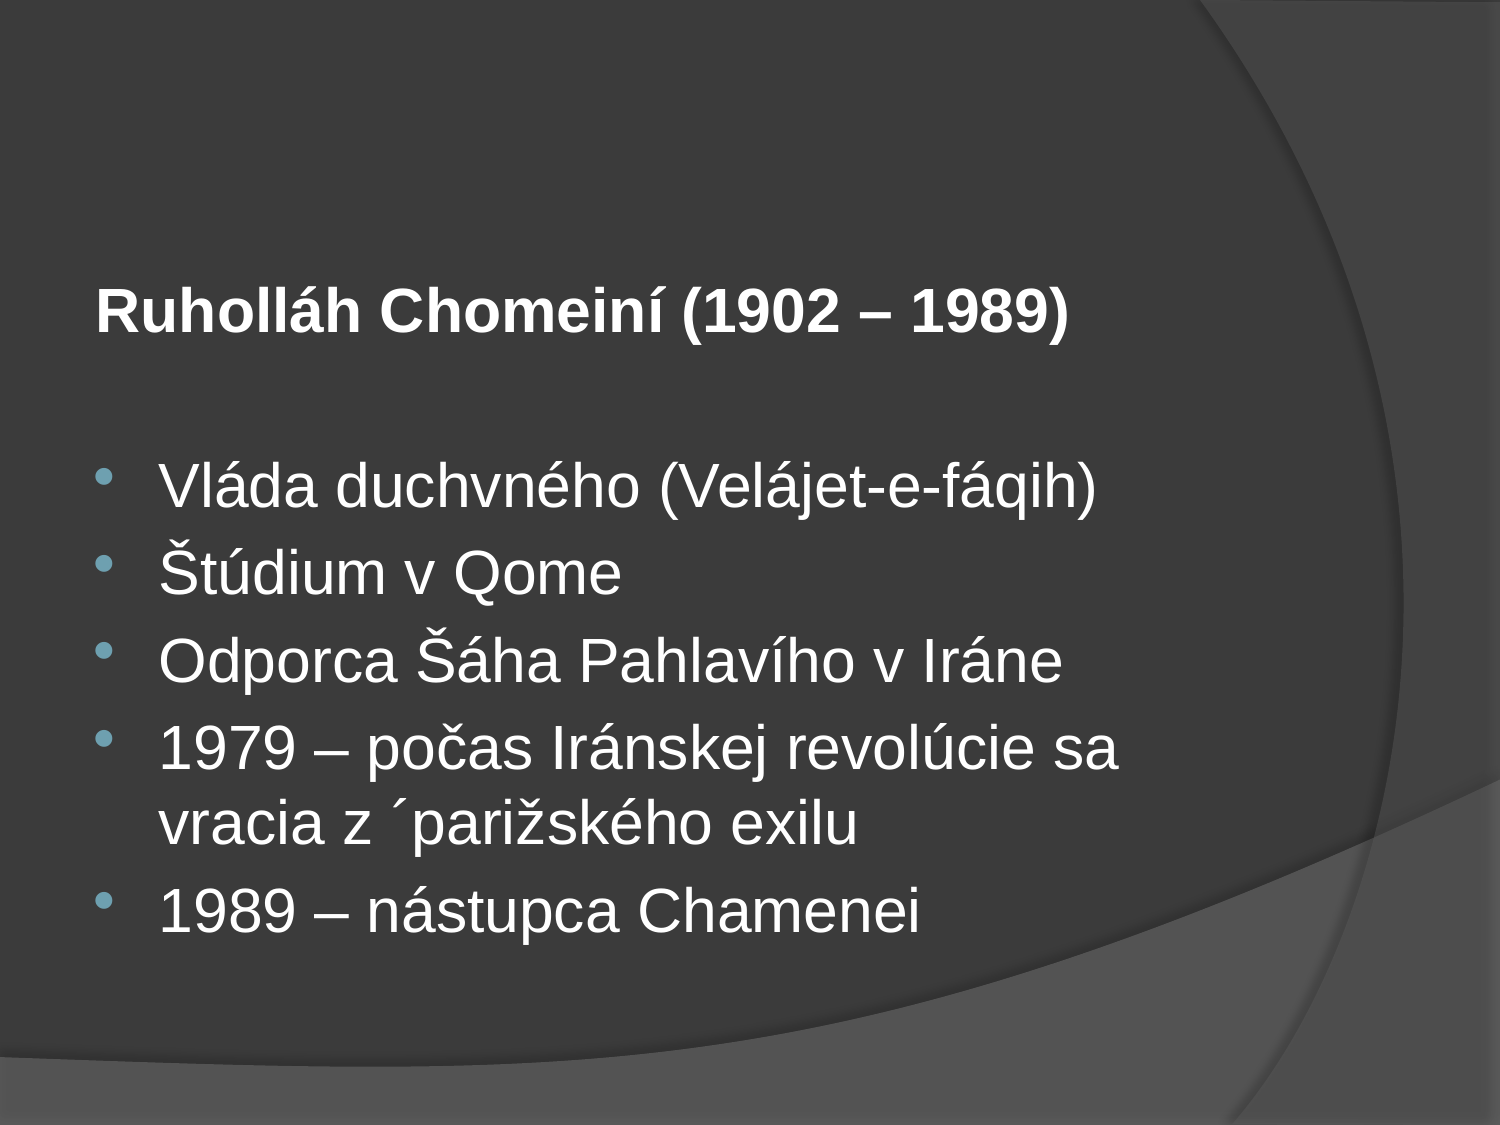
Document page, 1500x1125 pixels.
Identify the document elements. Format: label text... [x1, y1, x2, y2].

list Ruholláh Chomeiní (1902 – 1989) Vláda duchvného (Velájet-e-fáqih) Štúdium v Qome Odporca Šáha Pahlavího v Iráne 1979 – počas Iránskej revolúcie sa vracia z ´parižského exilu 1989 – nástupca Chamenei [75, 262, 1300, 1005]
